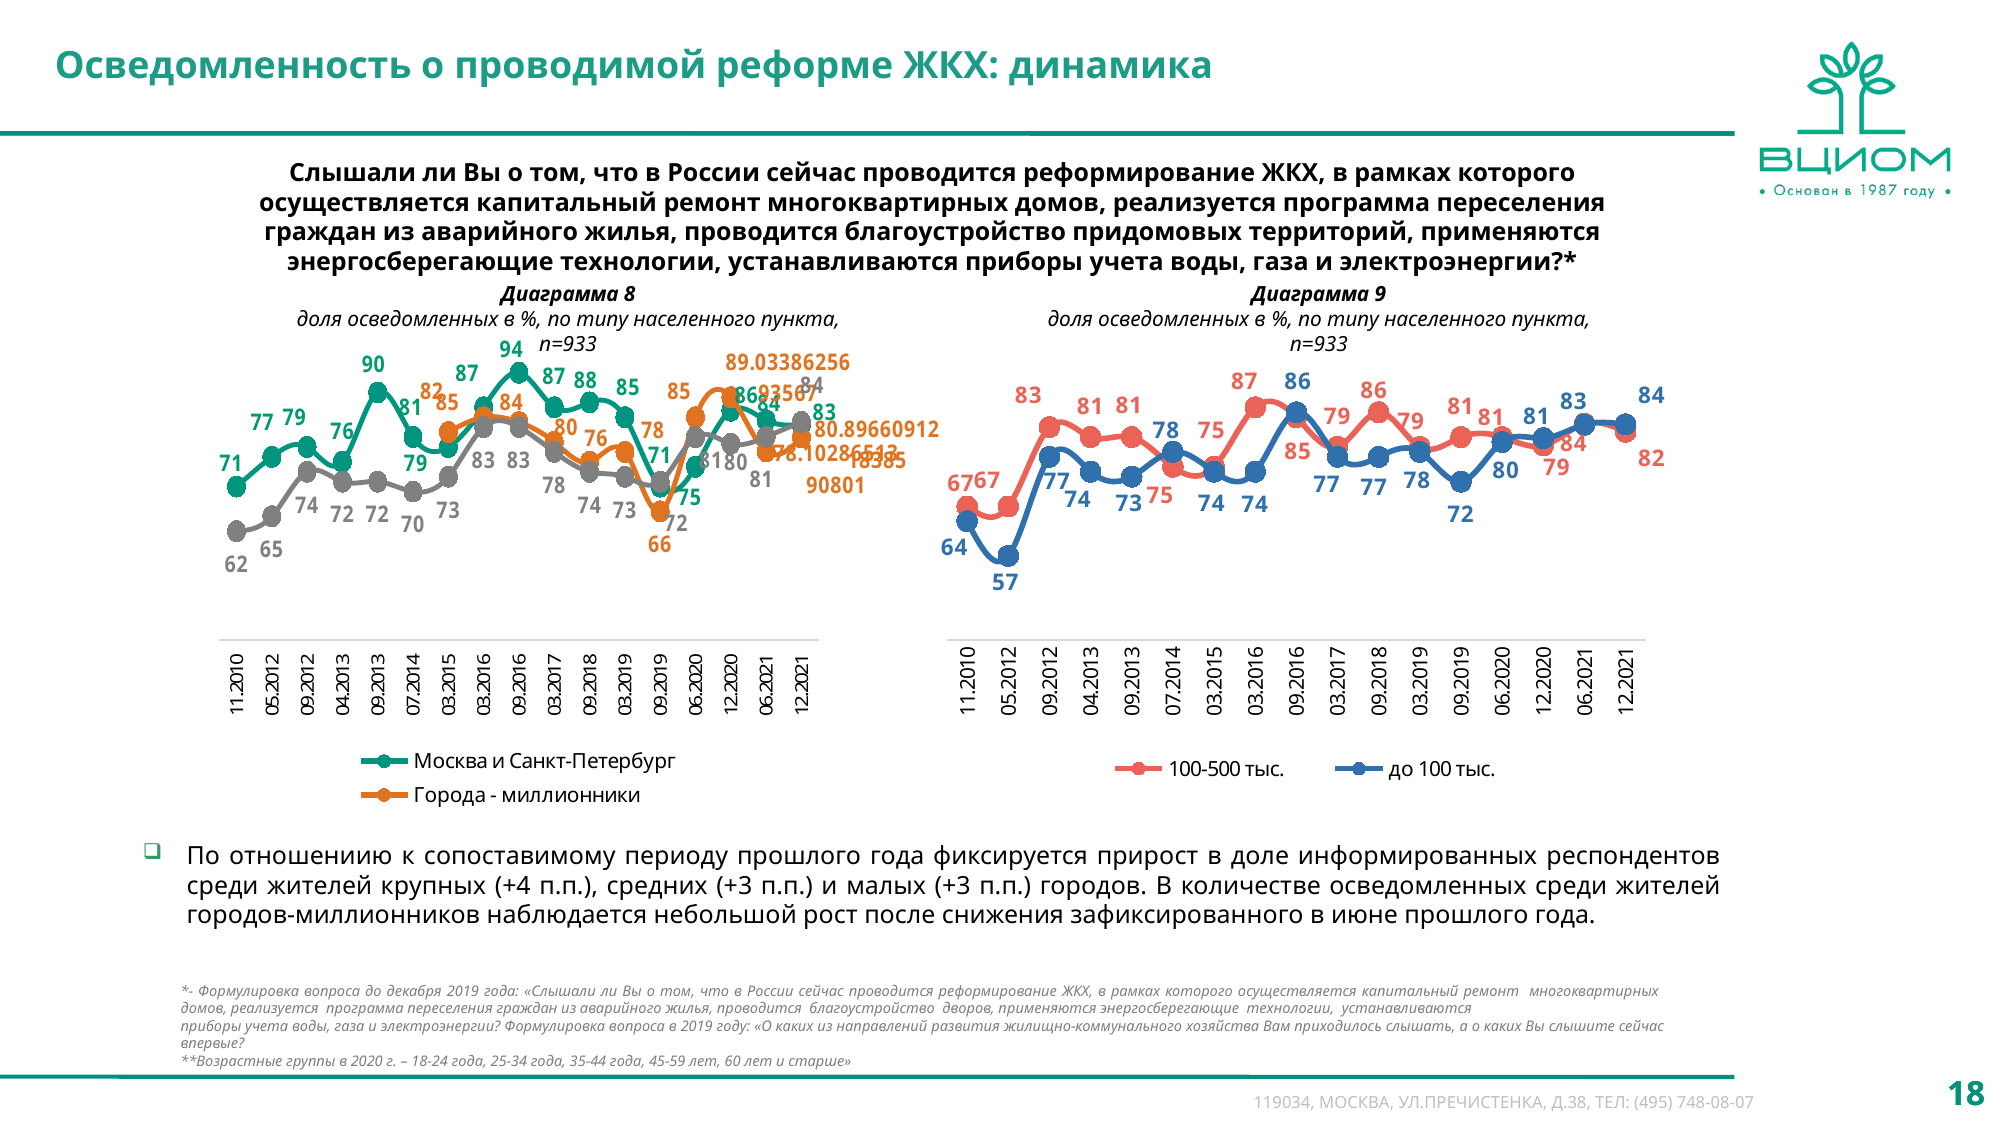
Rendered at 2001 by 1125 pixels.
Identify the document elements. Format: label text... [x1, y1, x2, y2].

picture [1746, 29, 1963, 208]
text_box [242, 732, 1548, 819]
text_box По отношениию к сопоставимому периоду прошлого года фиксируется прирост в доле информированных респондентов среди жителей крупных (+4 п.п.), средних (+3 п.п.) и малых (+3 п.п.) городов. В количестве осведомленных среди жителей городов-миллионников наблюдается небольшой рост после снижения зафиксированного в июне прошлого года. [140, 837, 1724, 929]
chart [215, 326, 1666, 768]
text_box *- Формулировка вопроса до декабря 2019 года: «Слышали ли Вы о том, что в России сейчас проводится реформирование ЖКХ, в рамках которого осуществляется капитальный ремонт многоквартирных домов, реализуется программа переселения граждан из аварийного жилья, проводится благоустройство дворов, применяются энергосберегающие технологии, устанавливаются приборы учета воды, газа и электроэнергии? Формулировка вопроса в 2019 году: «О каких из направлений развития жилищно-коммунального хозяйства Вам приходилось слышать, а о каких Вы слышите сейчас впервые? **Возрастные группы в 2020 г. – 18-24 года, 25-34 года, 35-44 года, 45-59 лет, 60 лет и старше» [180, 981, 1666, 1070]
text_box Осведомленность о проводимой реформе ЖКХ: динамика [40, 0, 1666, 128]
text_box Диаграмма 9 доля осведомленных в %, по типу населенного пункта, n=933 [1026, 278, 1612, 326]
text_box Диаграмма 8 доля осведомленных в %, по типу населенного пункта, n=933 [281, 278, 855, 326]
text_box Слышали ли Вы о том, что в России сейчас проводится реформирование ЖКХ, в рамках которого осуществляется капитальный ремонт многоквартирных домов, реализуется программа переселения граждан из аварийного жилья, проводится благоустройство придомовых территорий, применяются энергосберегающие технологии, устанавливаются приборы учета воды, газа и электроэнергии?* [221, 153, 1643, 276]
